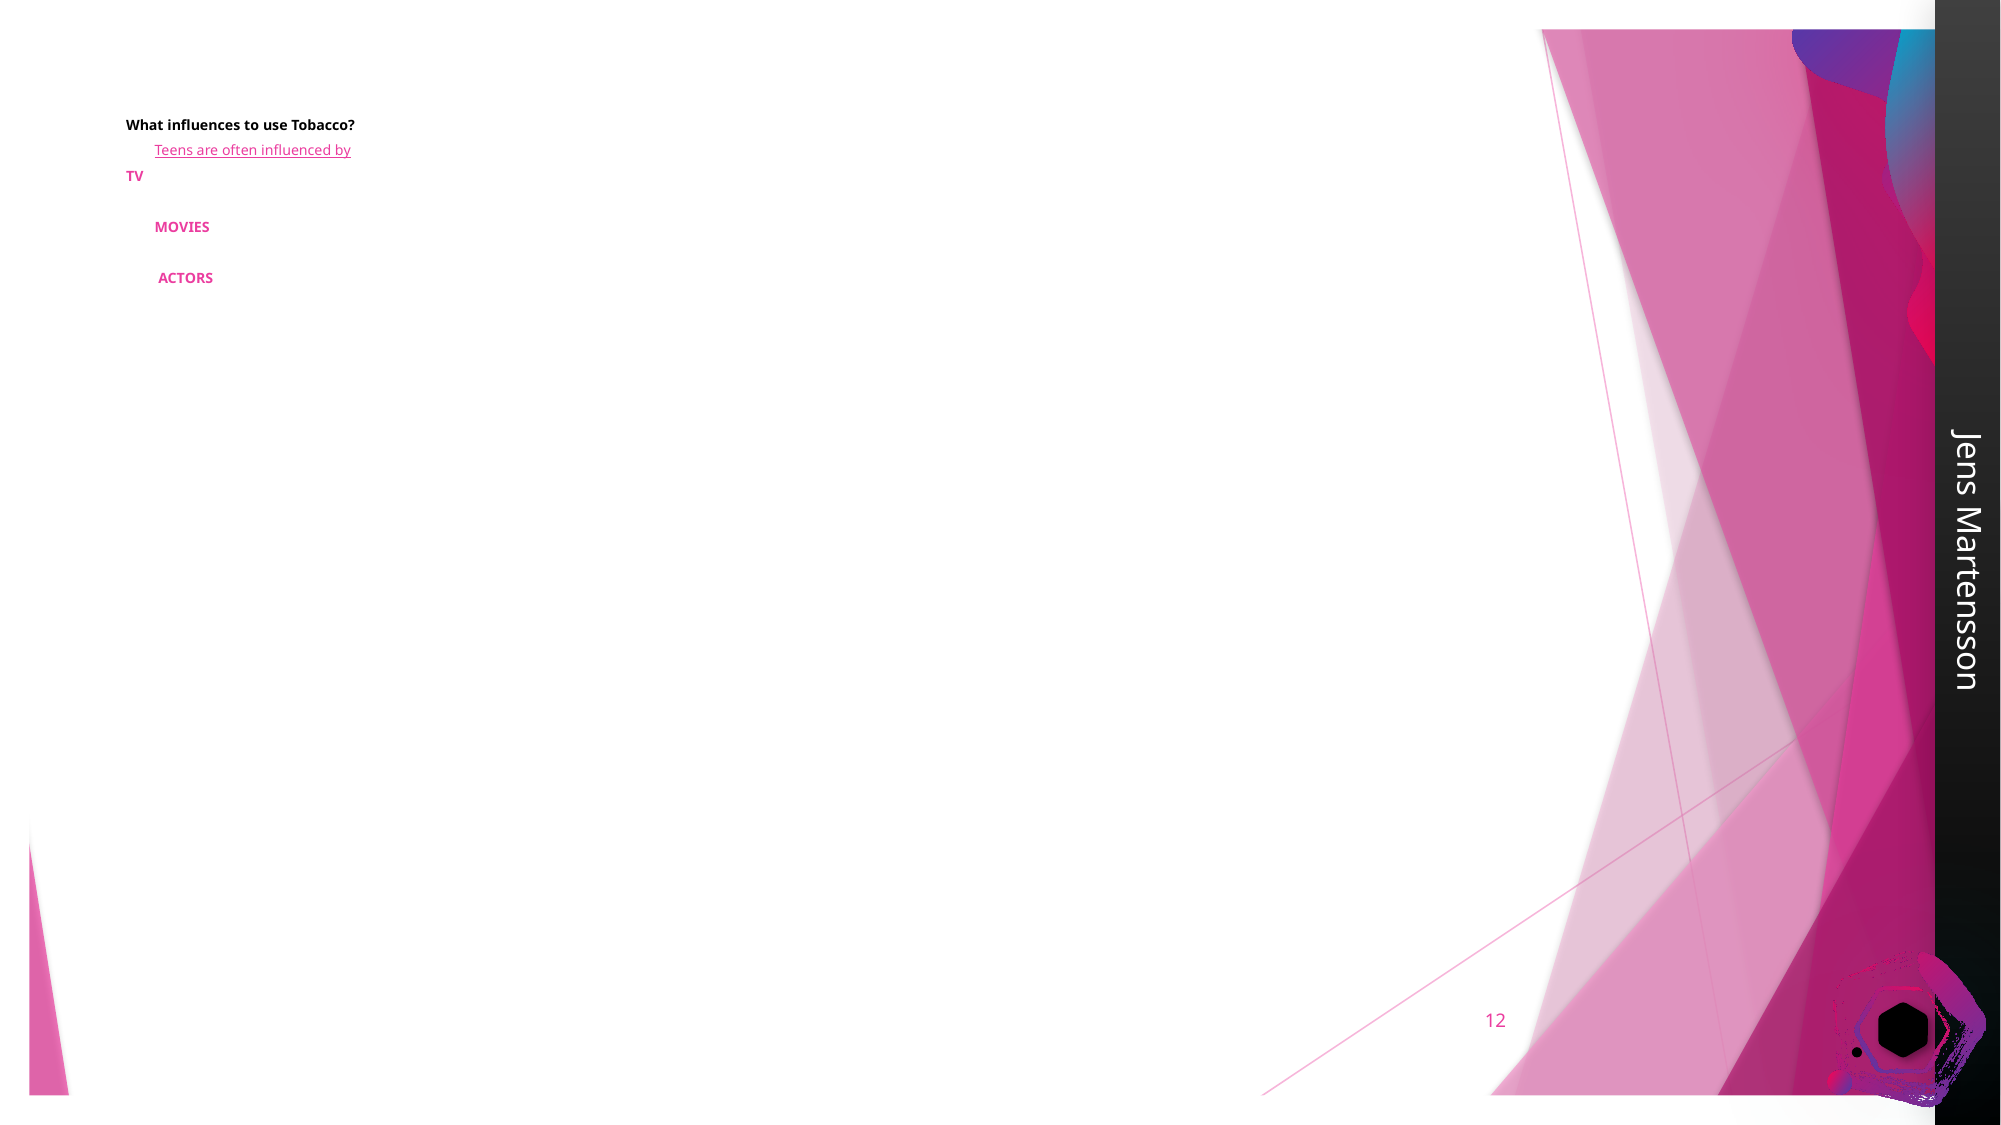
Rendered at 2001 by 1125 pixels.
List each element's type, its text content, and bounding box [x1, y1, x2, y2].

title What influences to use Tobacco? Teens are often influenced by TV MOVIES ACTORS [111, 99, 1522, 317]
slide_number 12 [1409, 991, 1522, 1051]
